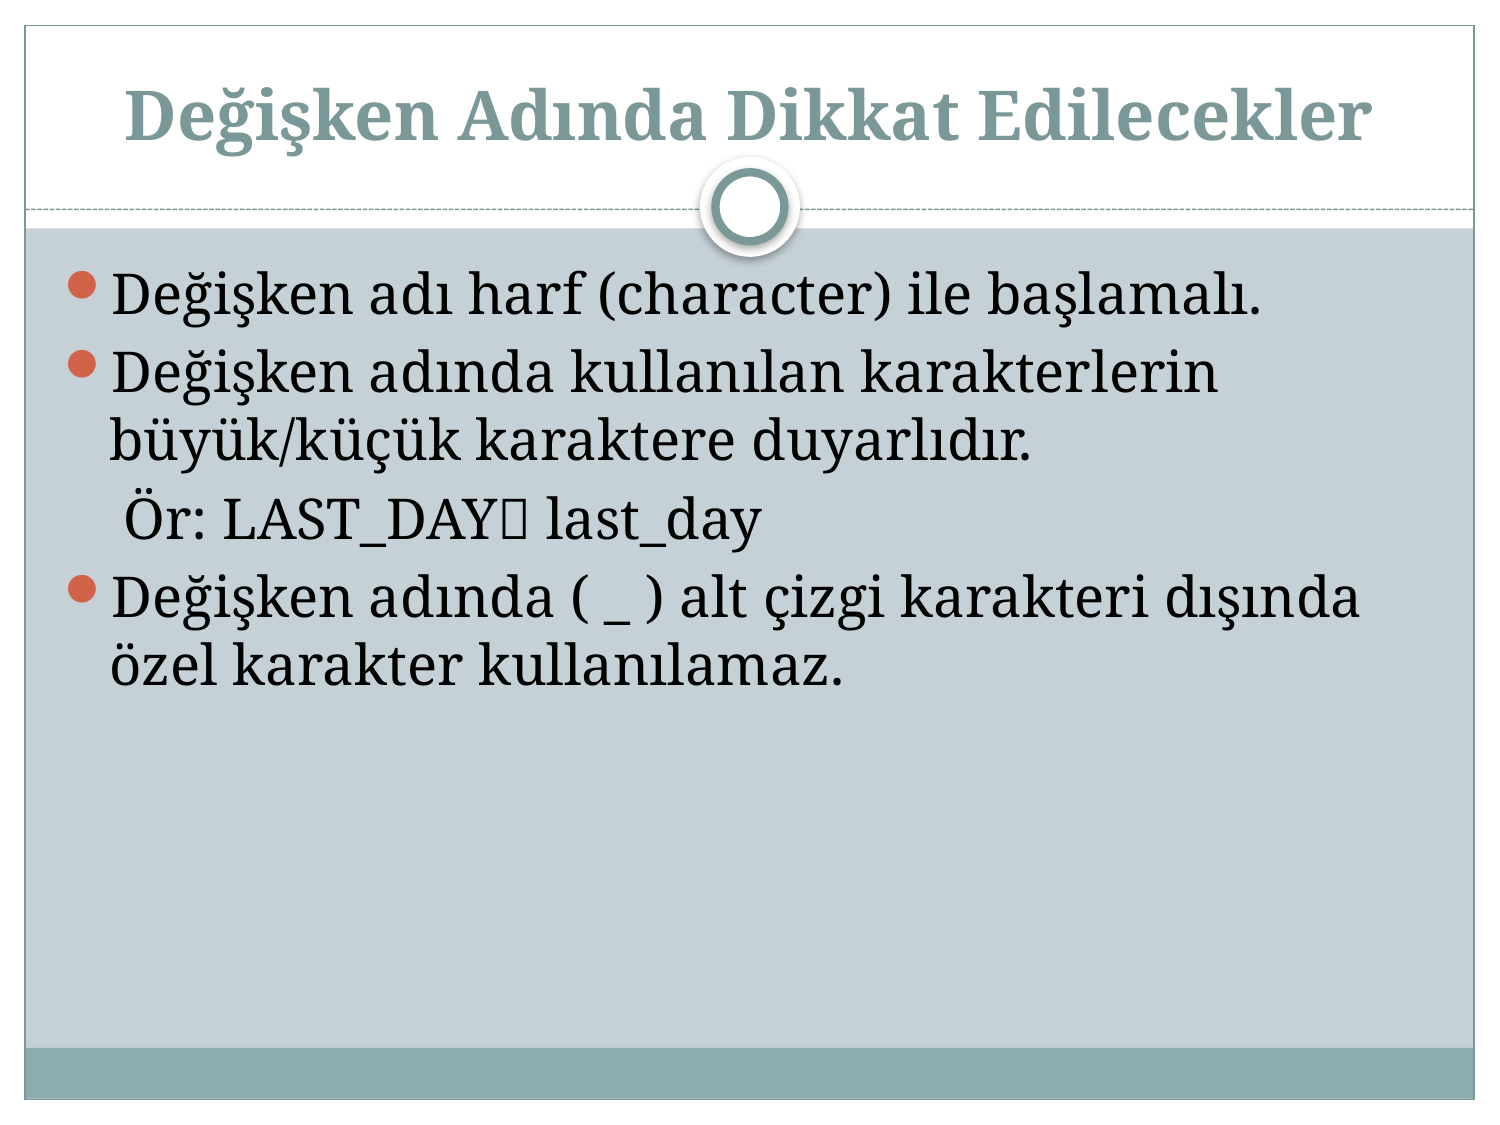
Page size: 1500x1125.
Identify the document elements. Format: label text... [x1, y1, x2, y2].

title Değişken Adında Dikkat Edilecekler [49, 37, 1450, 162]
list Değişken adı harf (character) ile başlamalı. Değişken adında kullanılan karakterlerin büyük/küçük karaktere duyarlıdır. Ör: LAST_DAY last_day Değişken adında ( _ ) alt çizgi karakteri dışında özel karakter kullanılamaz. [49, 250, 1445, 1001]
